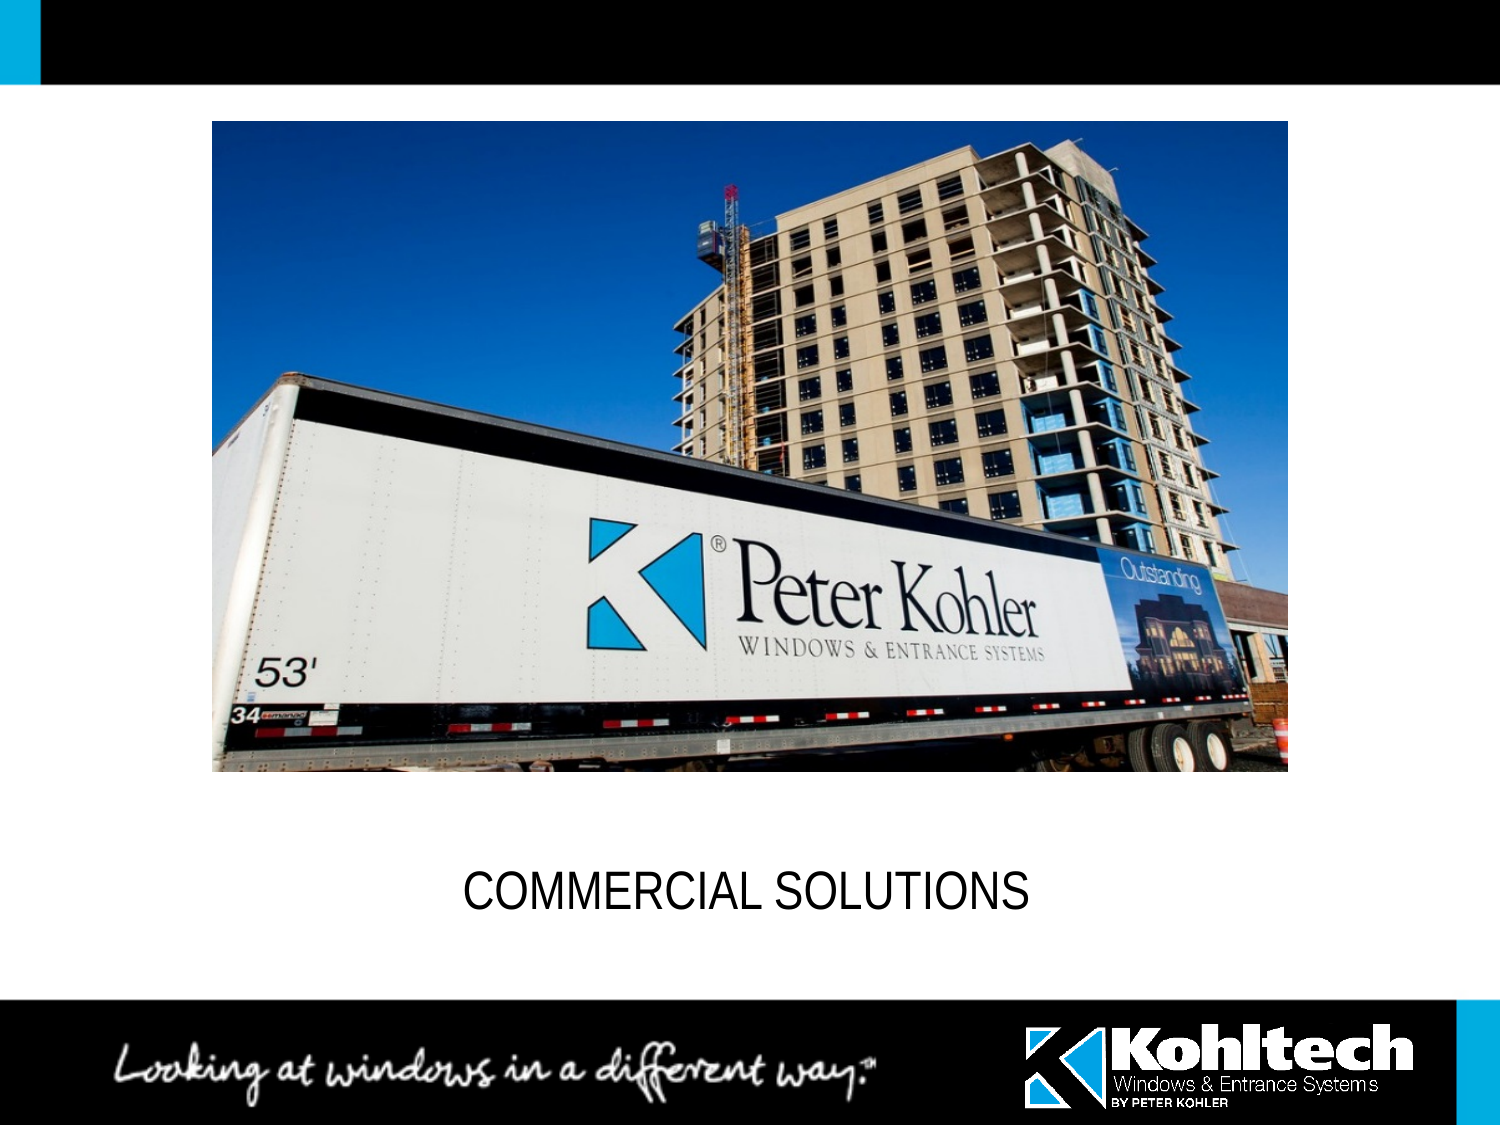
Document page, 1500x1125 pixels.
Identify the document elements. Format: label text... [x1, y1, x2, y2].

text_box COMMERCIAL SOLUTIONS [37, 788, 1457, 988]
picture [0, 0, 1500, 1125]
